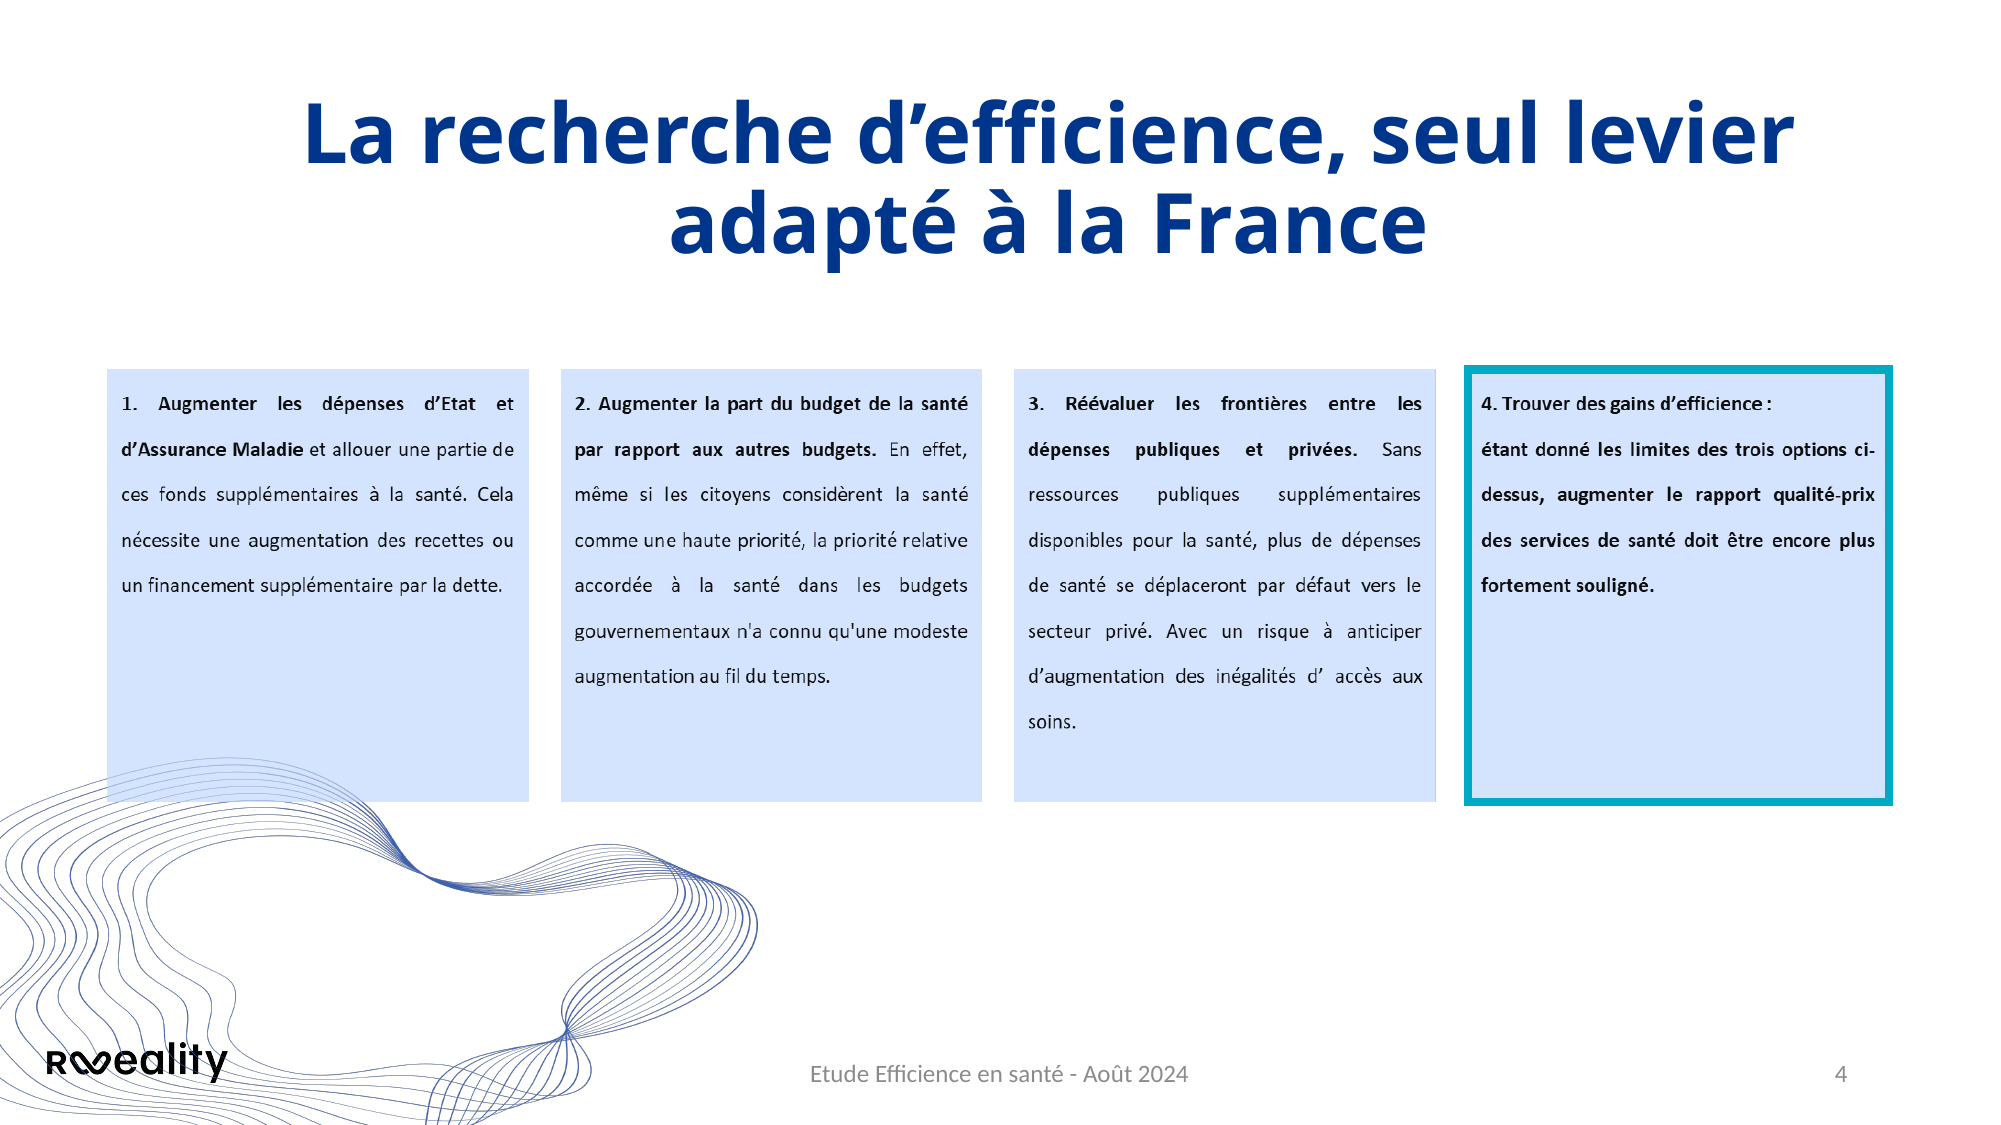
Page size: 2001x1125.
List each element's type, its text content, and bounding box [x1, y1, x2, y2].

text_box [0, 751, 759, 1125]
footer Etude Efficience en santé - Août 2024 [759, 1042, 1338, 1103]
picture [107, 365, 1893, 806]
slide_number 4 [1412, 1042, 1863, 1103]
title La recherche d’efficience, seul levier adapté à la France [235, 72, 1863, 291]
